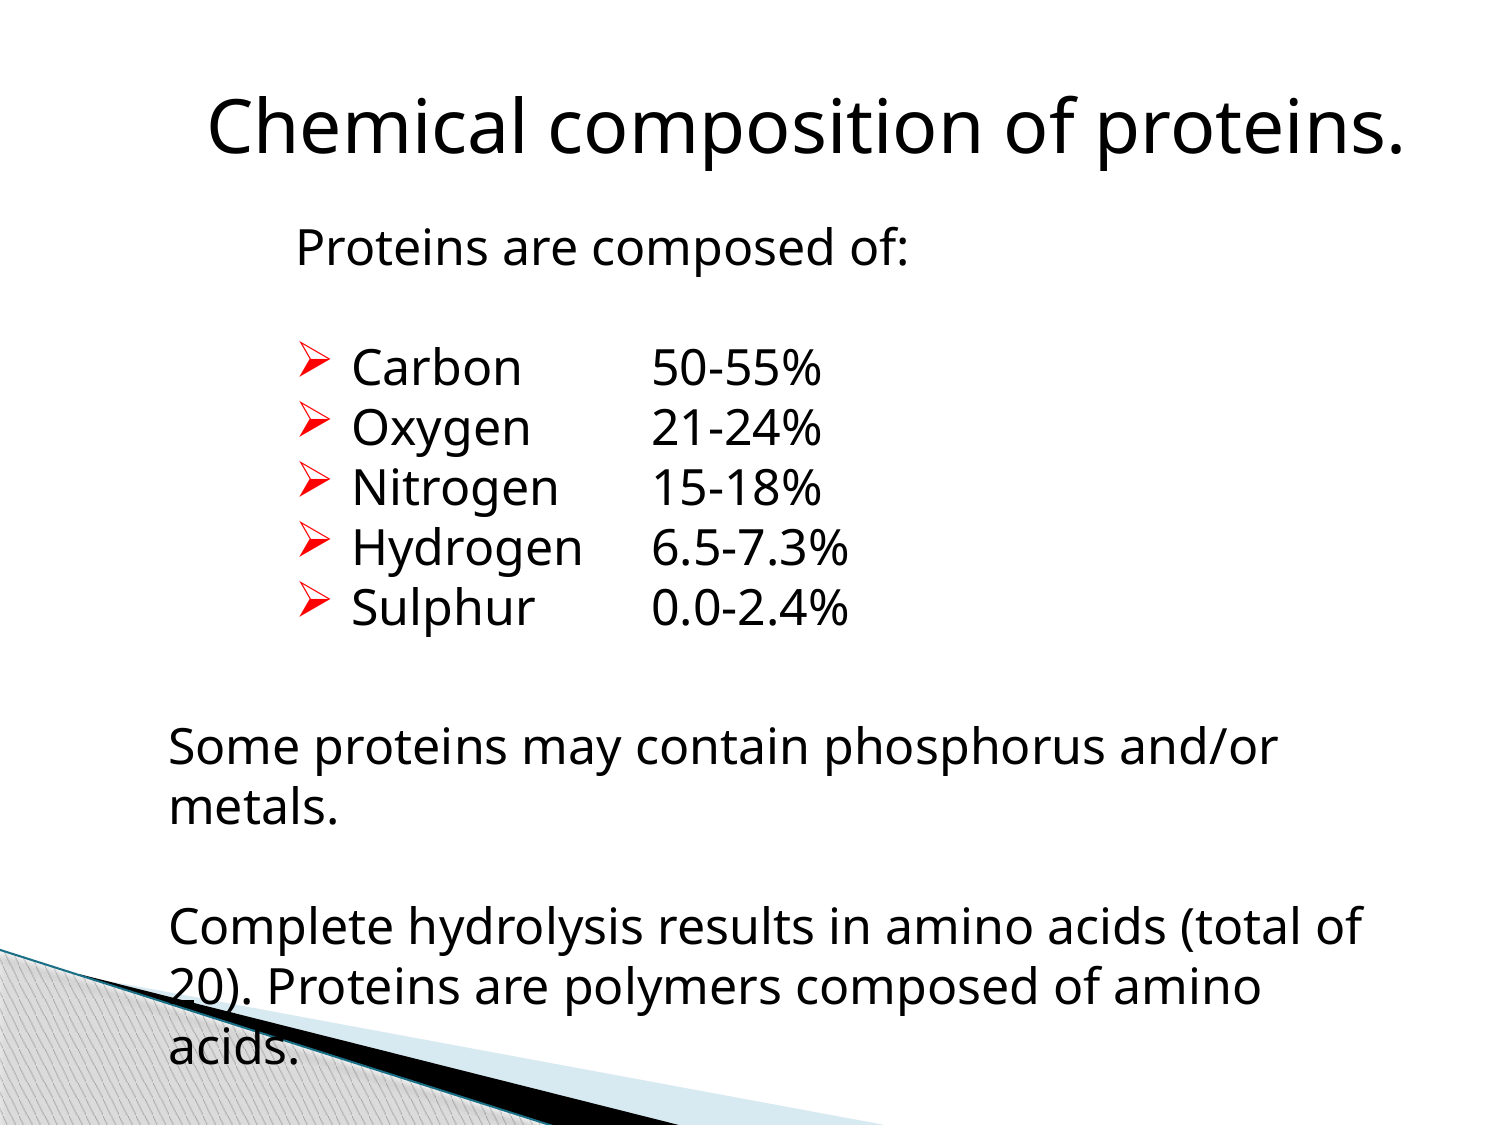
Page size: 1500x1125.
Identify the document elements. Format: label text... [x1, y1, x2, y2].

text_box Proteins are composed of: Carbon 50-55% Oxygen 21-24% Nitrogen 15-18% Hydrogen 6.5-7.3% Sulphur 0.0-2.4% [280, 208, 926, 643]
text_box Chemical composition of proteins. [191, 70, 1423, 176]
text_box Some proteins may contain phosphorus and/or metals. Complete hydrolysis results in amino acids (total of 20). Proteins are polymers composed of amino acids. [153, 647, 1382, 1083]
